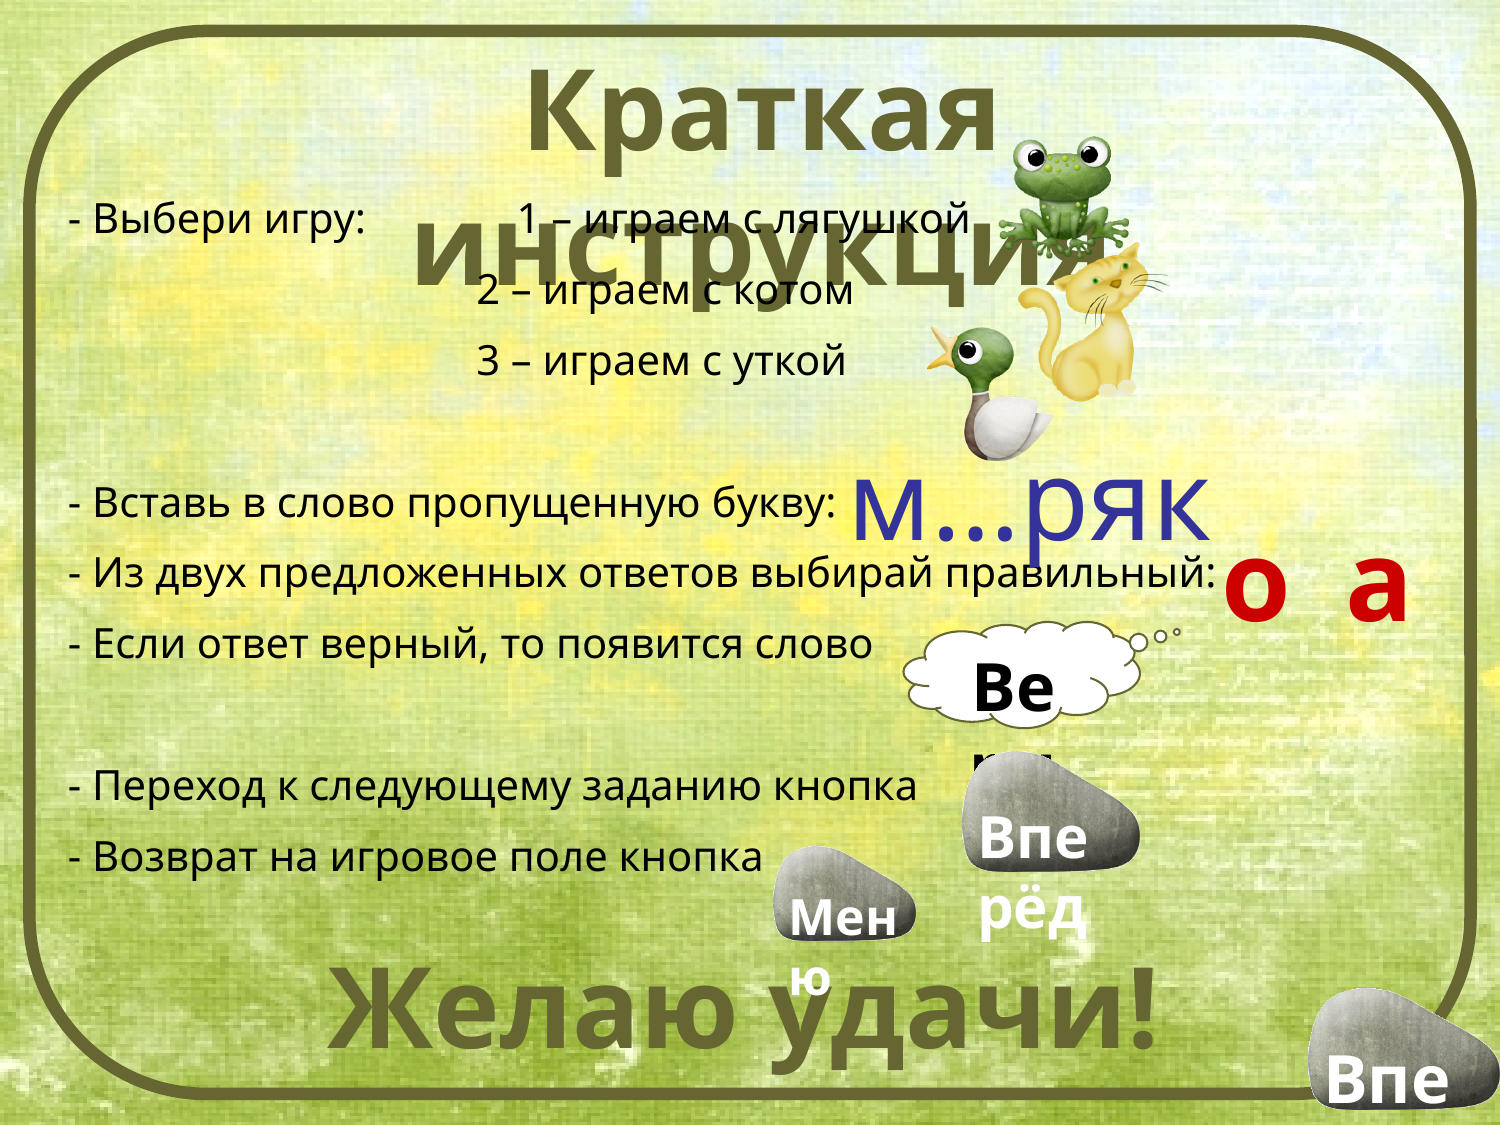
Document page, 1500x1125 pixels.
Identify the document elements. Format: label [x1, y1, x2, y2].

text_box [1307, 988, 1500, 1125]
picture [0, 0, 1500, 1125]
text_box [962, 751, 1141, 878]
text_box [773, 845, 916, 954]
